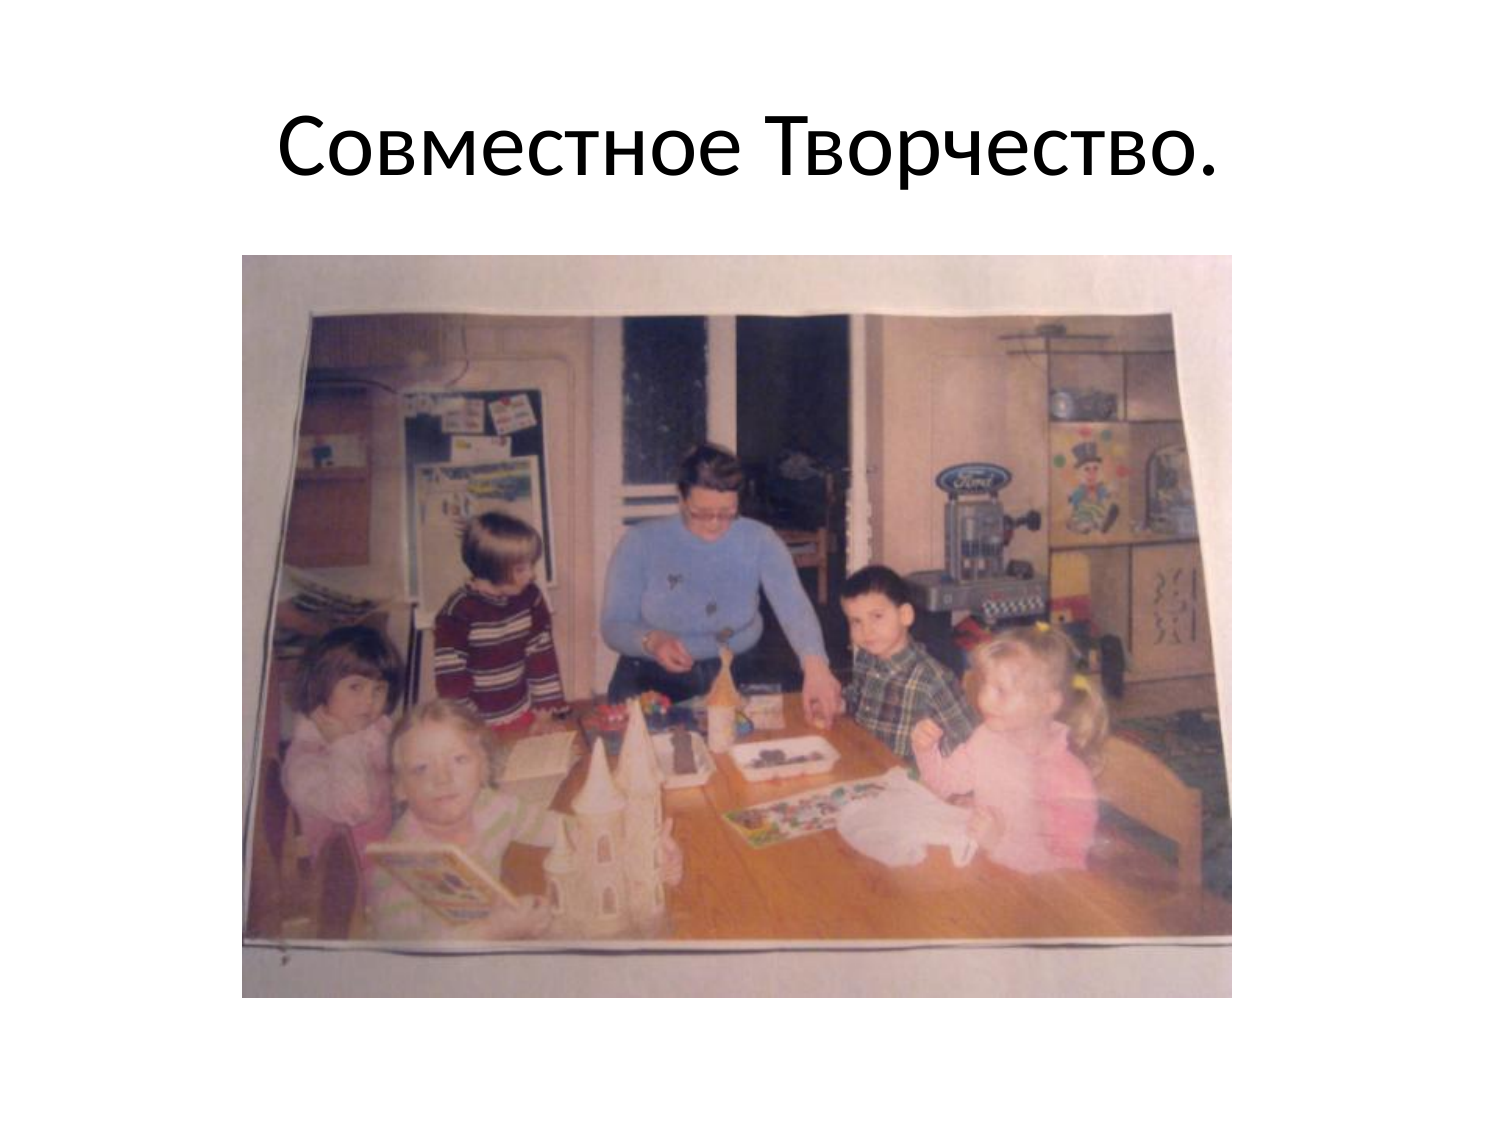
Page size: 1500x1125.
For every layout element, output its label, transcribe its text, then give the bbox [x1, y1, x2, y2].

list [241, 255, 1233, 998]
title Совместное Творчество. [75, 45, 1425, 233]
